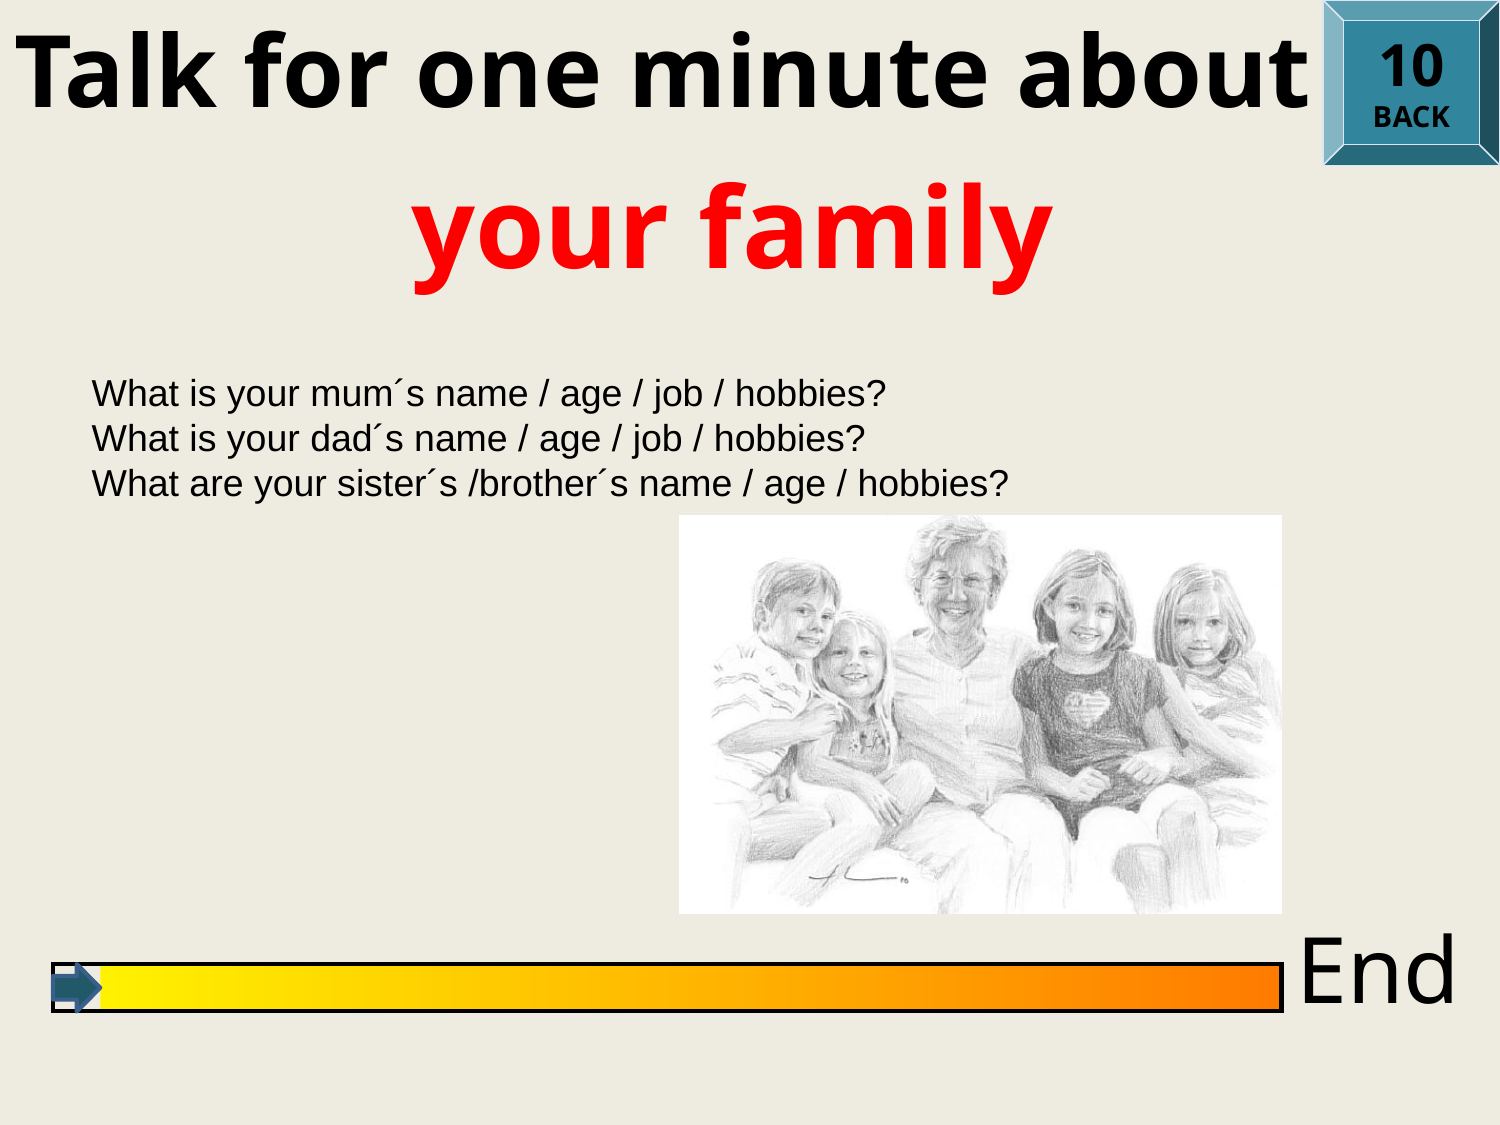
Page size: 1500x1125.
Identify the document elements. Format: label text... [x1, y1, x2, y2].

picture [678, 515, 1282, 914]
text_box your family [0, 148, 1483, 299]
text_box [53, 964, 74, 973]
text_box 10 BACK [1322, 0, 1500, 166]
text_box Talk for one minute about [0, 0, 1322, 135]
text_box End [1281, 904, 1500, 1030]
text_box [53, 1002, 74, 1011]
text_box [50, 962, 103, 1014]
text_box What is your mum´s name / age / job / hobbies? What is your dad´s name / age / job / hobbies? What are your sister´s /brother´s name / age / hobbies? [76, 361, 1081, 512]
text_box [81, 964, 1281, 1011]
